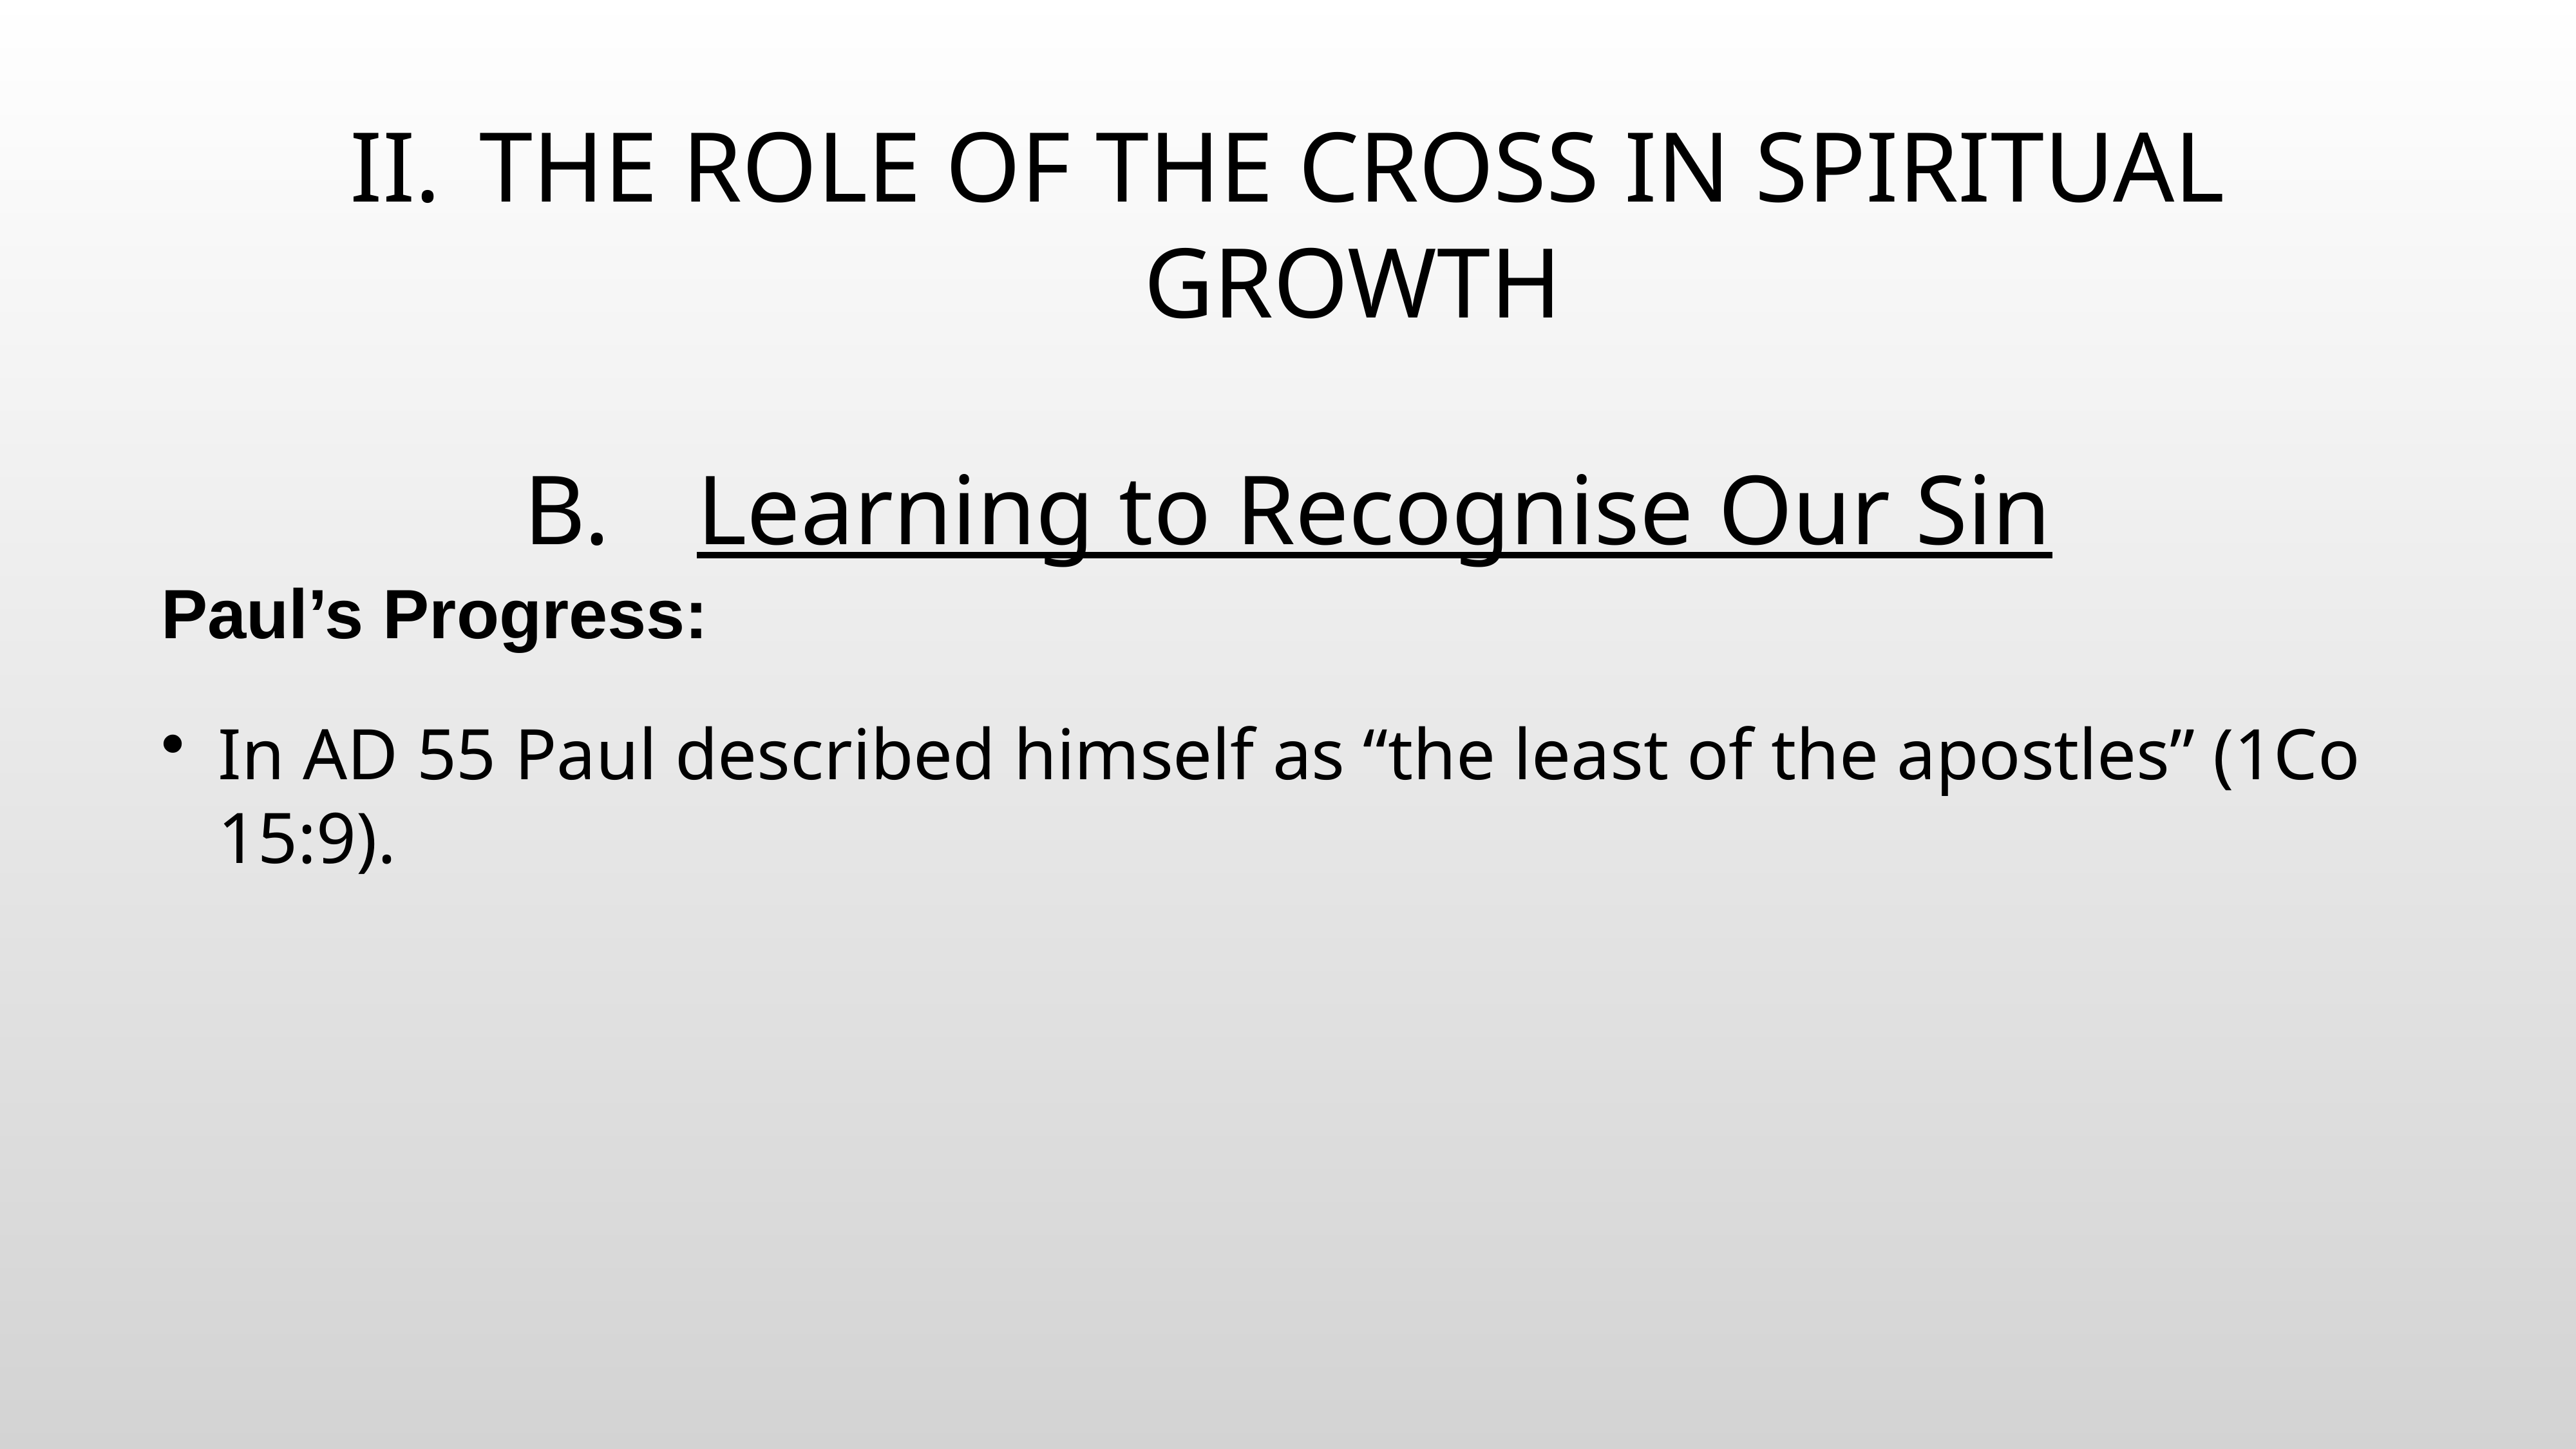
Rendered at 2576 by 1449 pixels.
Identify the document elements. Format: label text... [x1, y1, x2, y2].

text_box Paul’s Progress: In AD 55 Paul described himself as “the least of the apostles” (1Co 15:9). [156, 563, 2420, 883]
title THE ROLE OF THE CROSS IN SPIRITUAL GROWTH [178, 100, 2398, 343]
text_box Learning to Recognise Our Sin [276, 444, 2300, 563]
